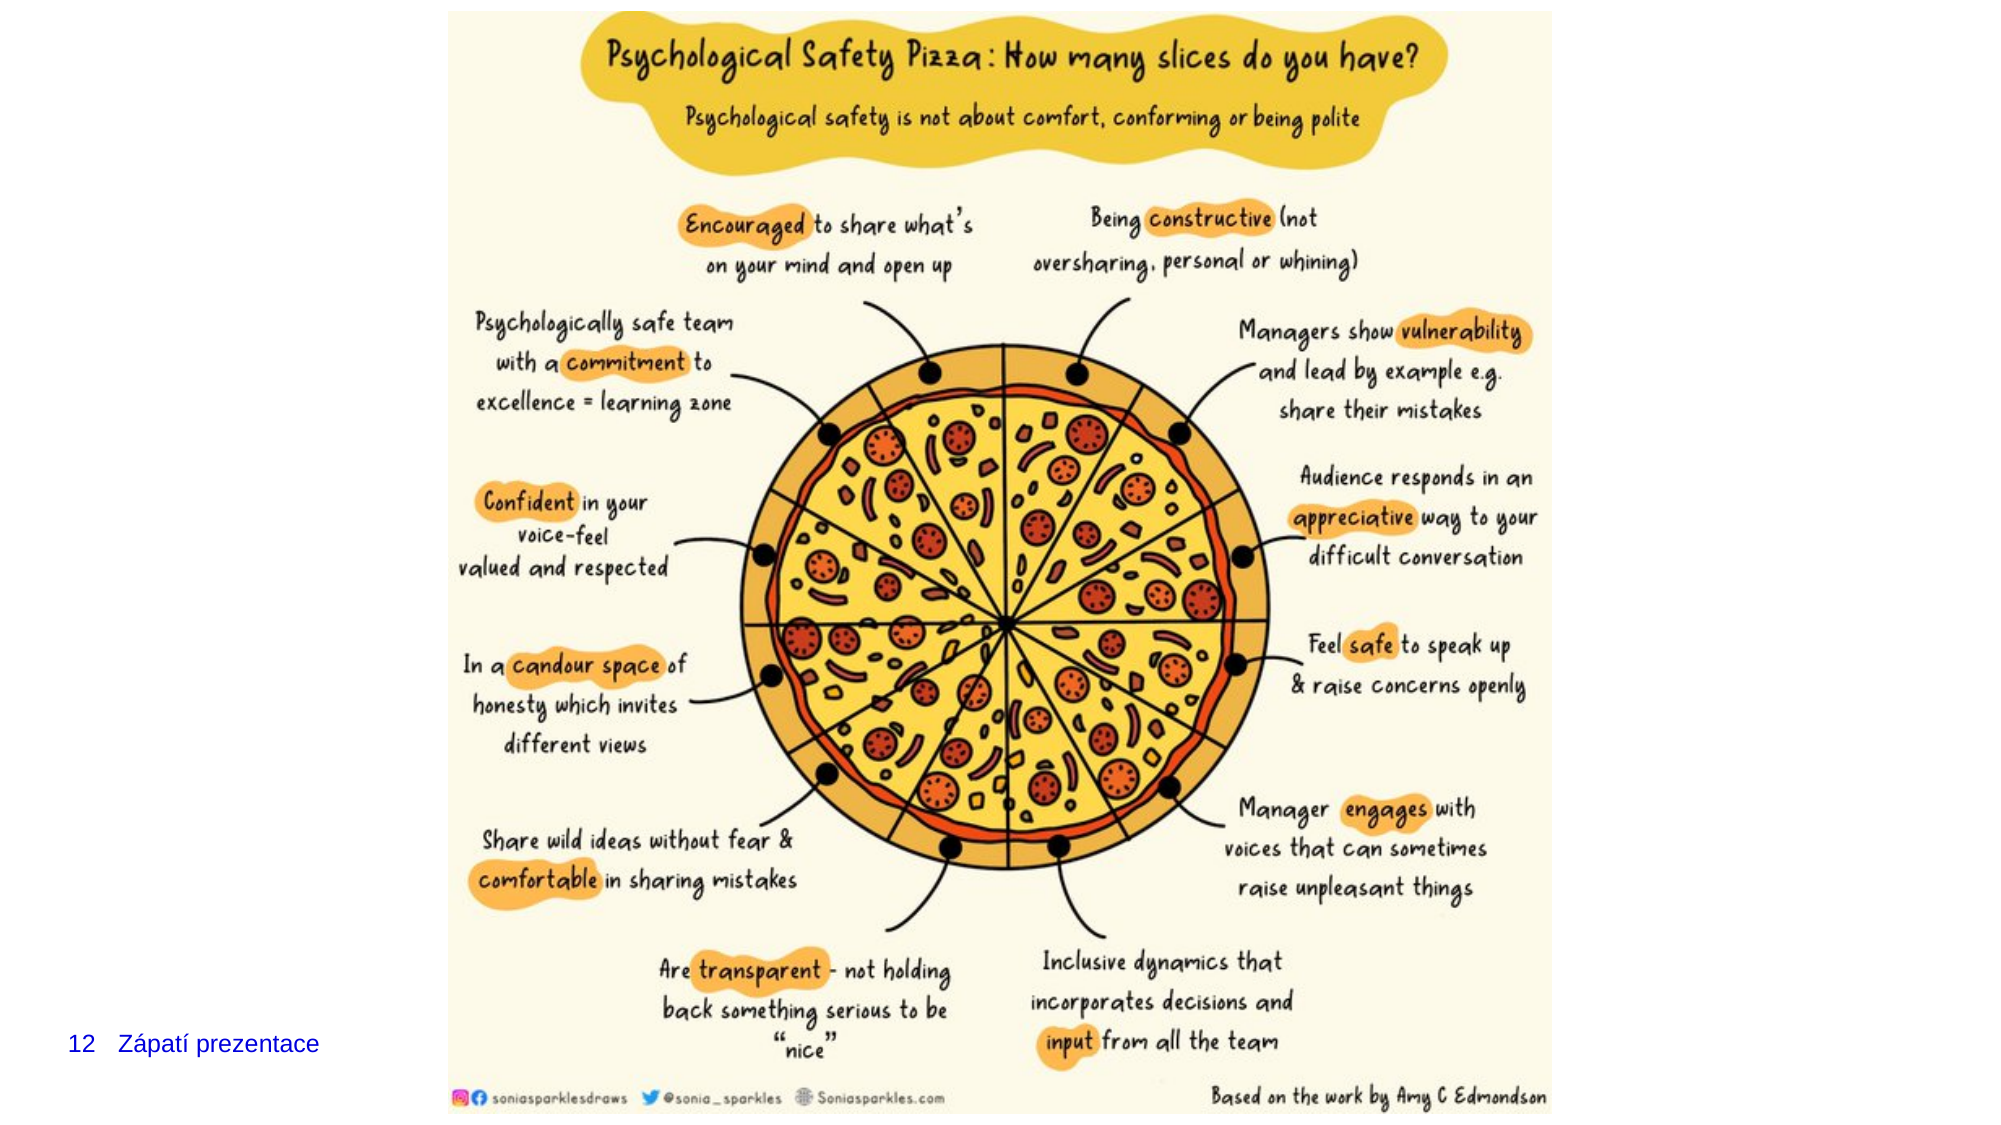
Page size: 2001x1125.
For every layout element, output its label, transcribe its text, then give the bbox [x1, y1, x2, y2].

picture [448, 10, 1552, 1115]
footer Zápatí prezentace [118, 1021, 443, 1063]
slide_number 12 [67, 1021, 110, 1063]
